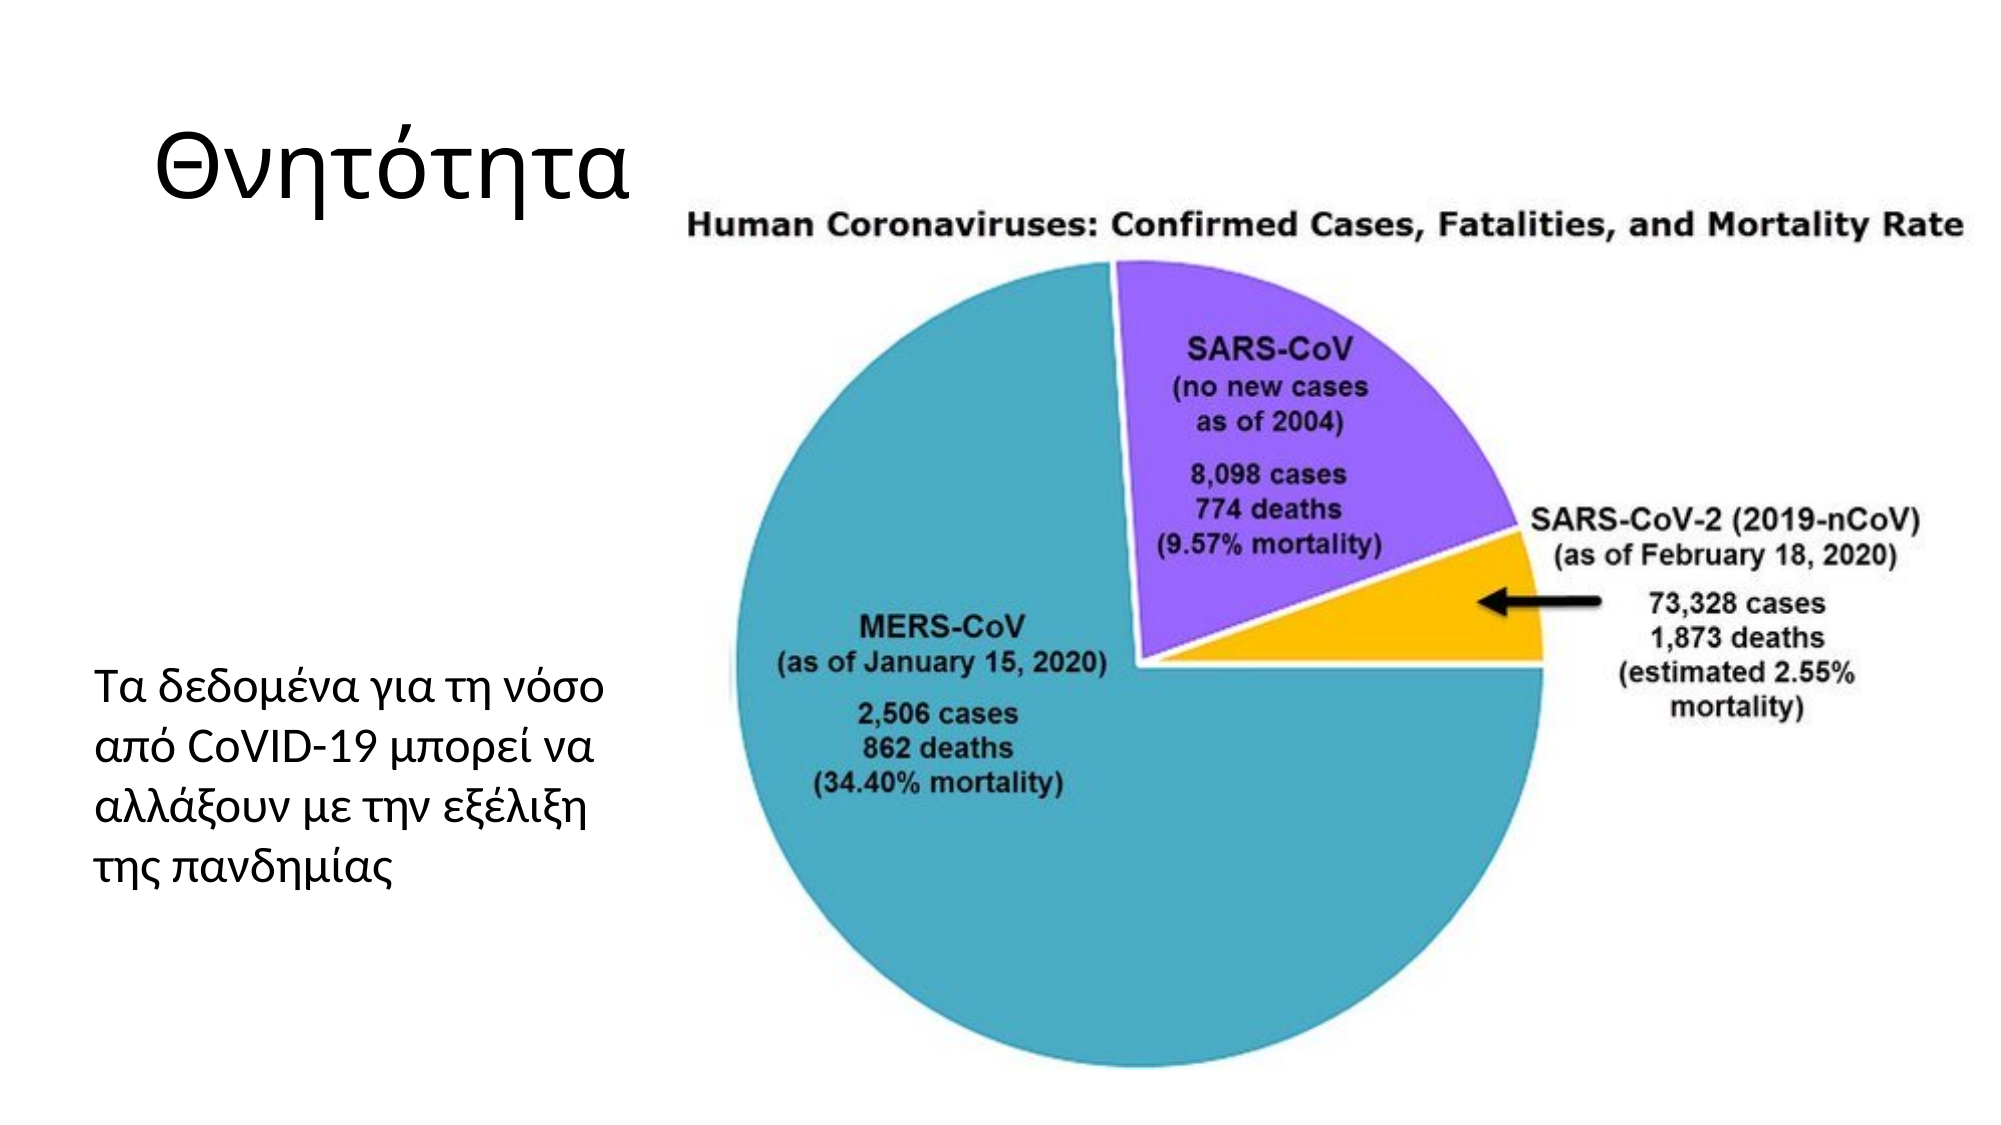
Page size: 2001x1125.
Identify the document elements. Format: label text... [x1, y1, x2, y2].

text_box Τα δεδομένα για τη νόσο από CoVID-19 μπορεί να αλλάξουν με την εξέλιξη της πανδημίας [79, 644, 673, 900]
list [673, 182, 1978, 1070]
title Θνητότητα [137, 59, 674, 278]
